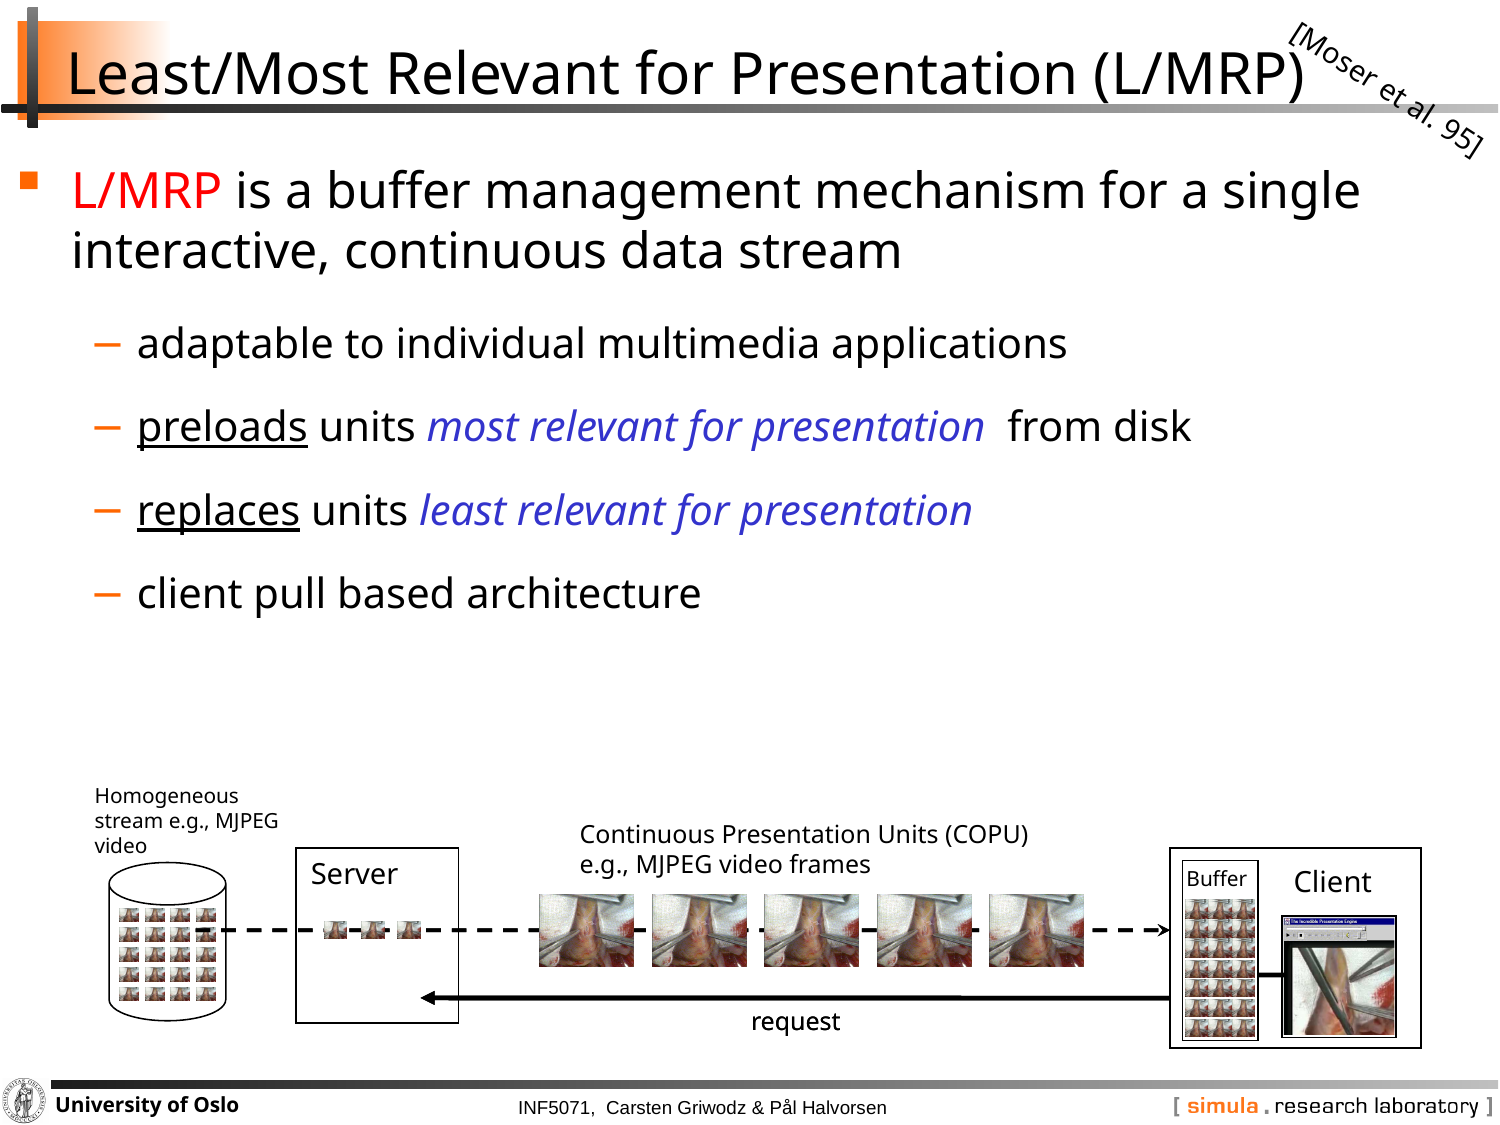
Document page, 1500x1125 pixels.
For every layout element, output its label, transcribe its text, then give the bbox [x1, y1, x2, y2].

text_box Continuous Presentation Units (COPU) e.g., MJPEG video frames [564, 811, 1044, 887]
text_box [1291, 909, 1395, 1036]
text_box [Moser et al. 95] [1269, 0, 1500, 177]
text_box Client [1284, 856, 1387, 906]
text_box Server [296, 977, 459, 1024]
text_box Homogeneous stream e.g., MJPEG video [79, 775, 298, 866]
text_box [195, 894, 1256, 967]
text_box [1169, 857, 1286, 1041]
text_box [108, 862, 226, 1022]
picture [1171, 1093, 1495, 1121]
text_box Server [296, 848, 459, 891]
title Least/Most Relevant for Presentation (L/MRP) [1330, 20, 1495, 113]
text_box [420, 997, 1171, 1044]
title Least/Most Relevant for Presentation (L/MRP) [51, 20, 1379, 113]
text_box [1170, 848, 1422, 1049]
picture [2, 1078, 49, 1124]
list L/MRP is a buffer management mechanism for a single interactive, continuous data stream adaptable to individual multimedia applications preloads units most relevant for presentation from disk replaces units least relevant for presentation client pull based architecture [0, 151, 1500, 668]
